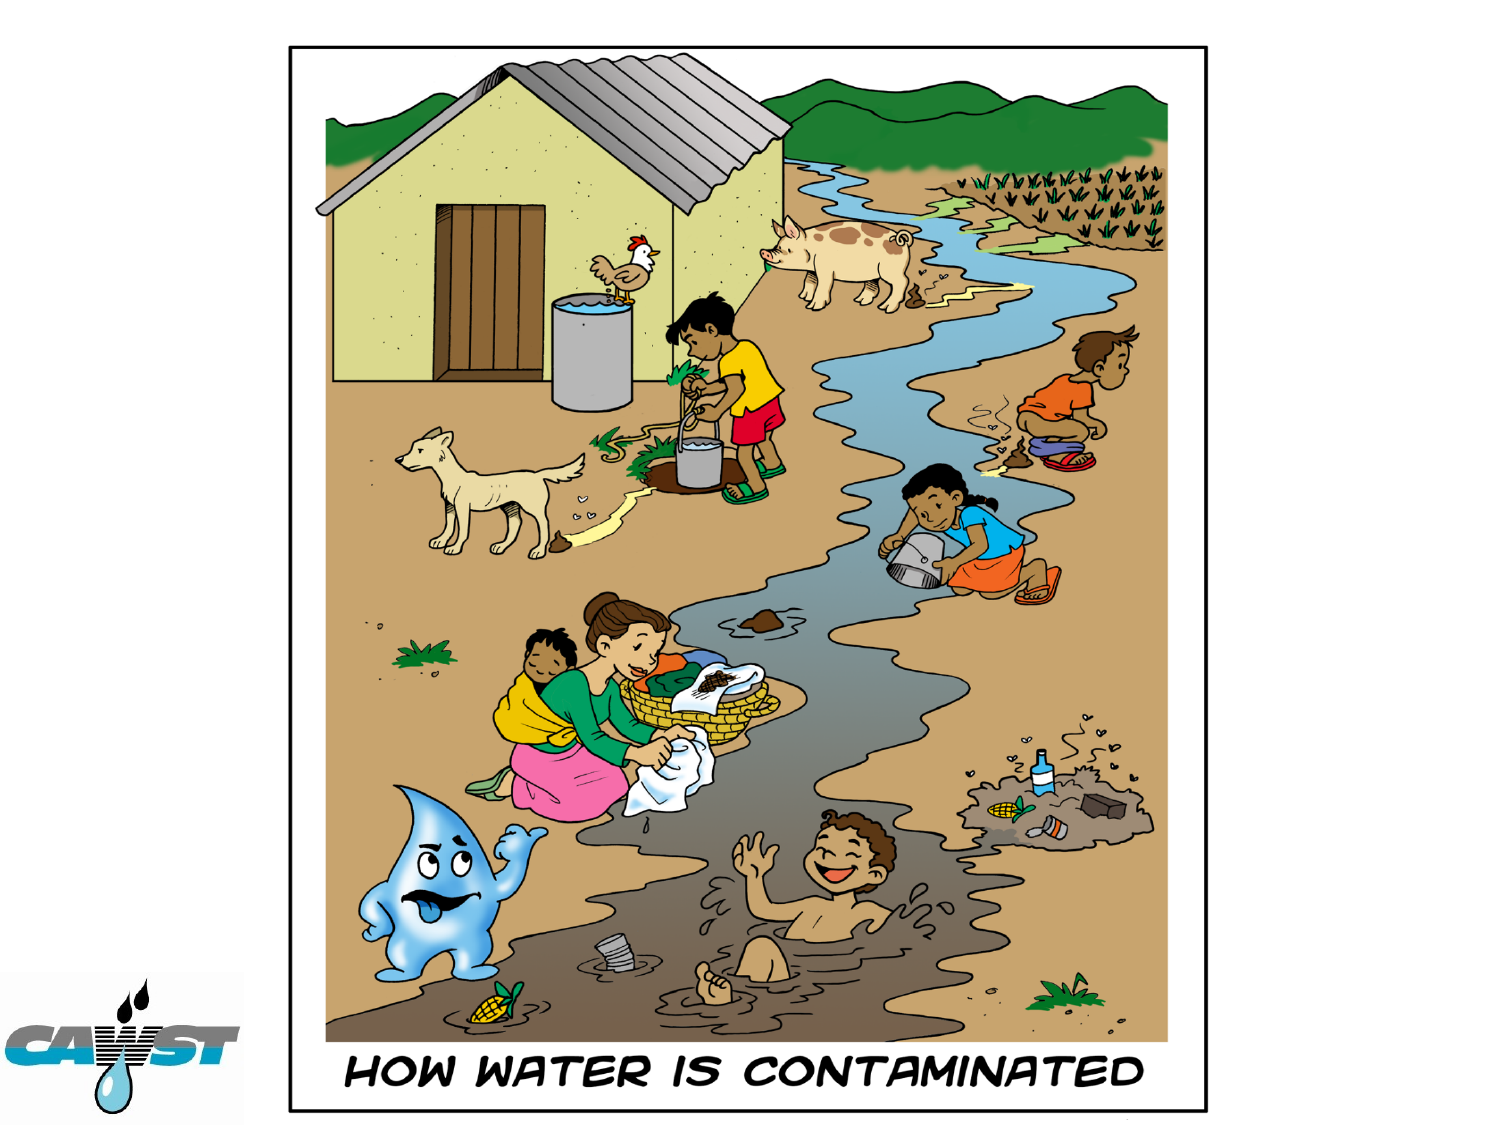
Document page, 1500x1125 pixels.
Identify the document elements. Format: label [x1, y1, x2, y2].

picture [0, 972, 244, 1125]
picture [287, 40, 1212, 1120]
